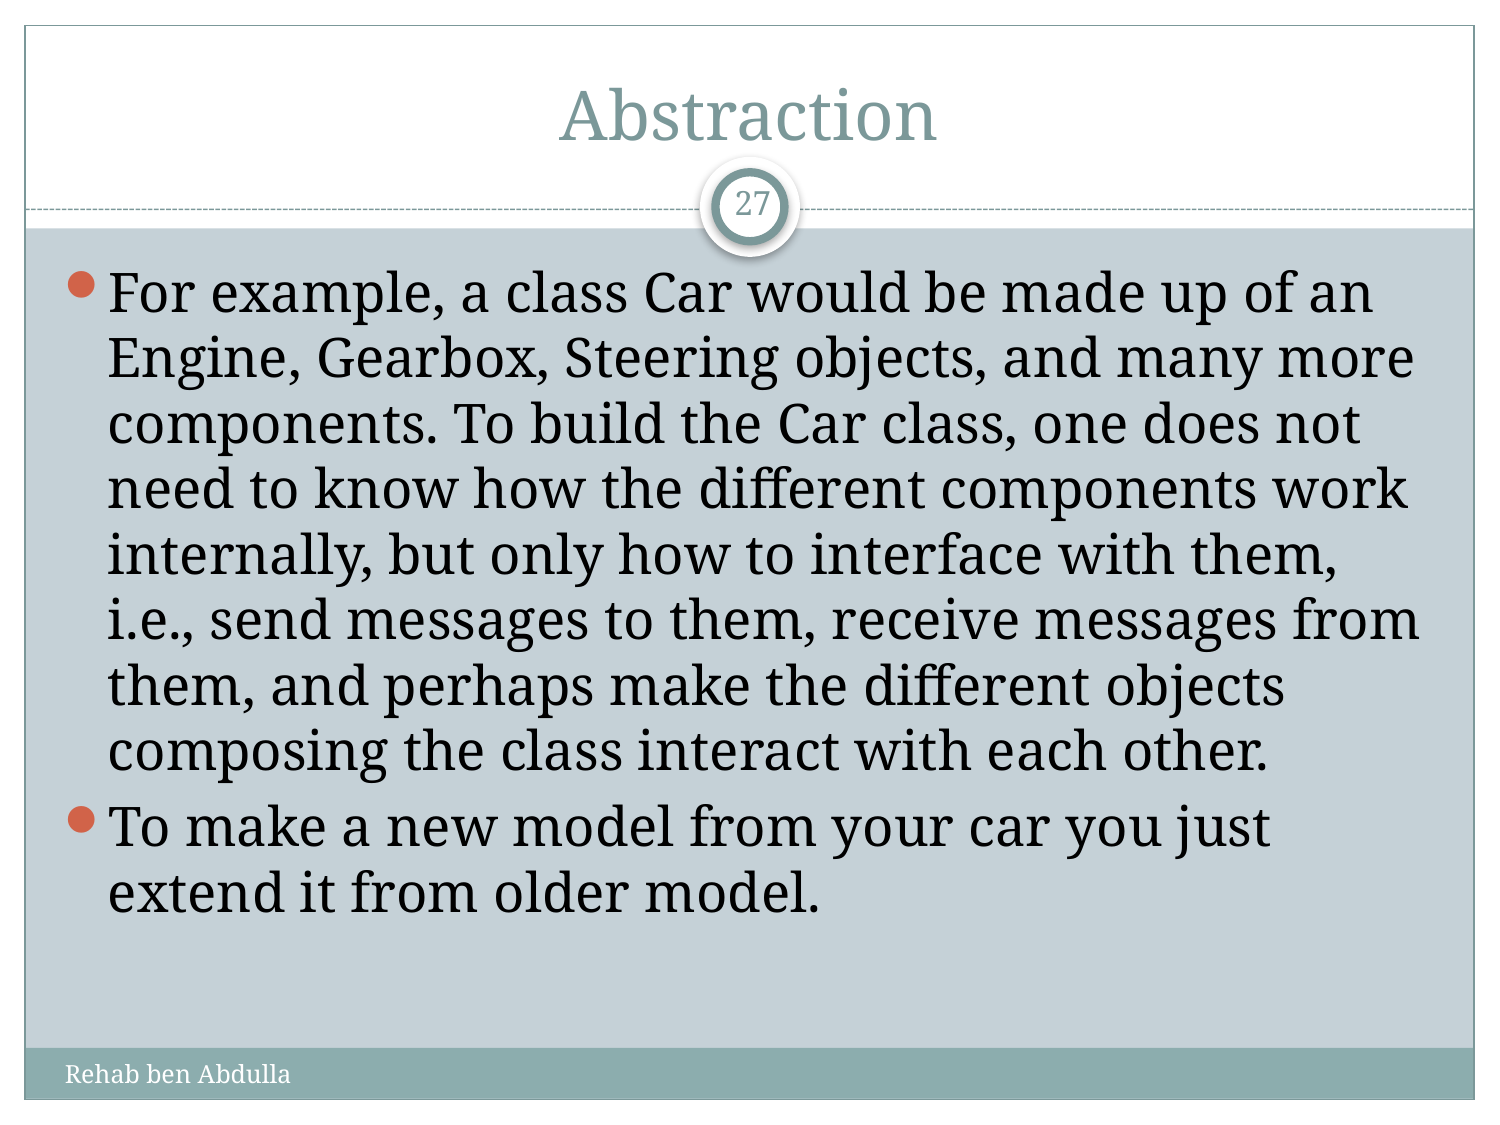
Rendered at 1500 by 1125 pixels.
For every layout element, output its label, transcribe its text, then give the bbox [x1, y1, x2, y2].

slide_number 27 [715, 168, 791, 241]
footer Rehab ben Abdulla [50, 1051, 638, 1112]
title Abstraction [49, 37, 1450, 162]
list For example, a class Car would be made up of an Engine, Gearbox, Steering objects, and many more components. To build the Car class, one does not need to know how the different components work internally, but only how to interface with them, i.e., send messages to them, receive messages from them, and perhaps make the different objects composing the class interact with each other. To make a new model from your car you just extend it from older model. [49, 250, 1445, 1001]
